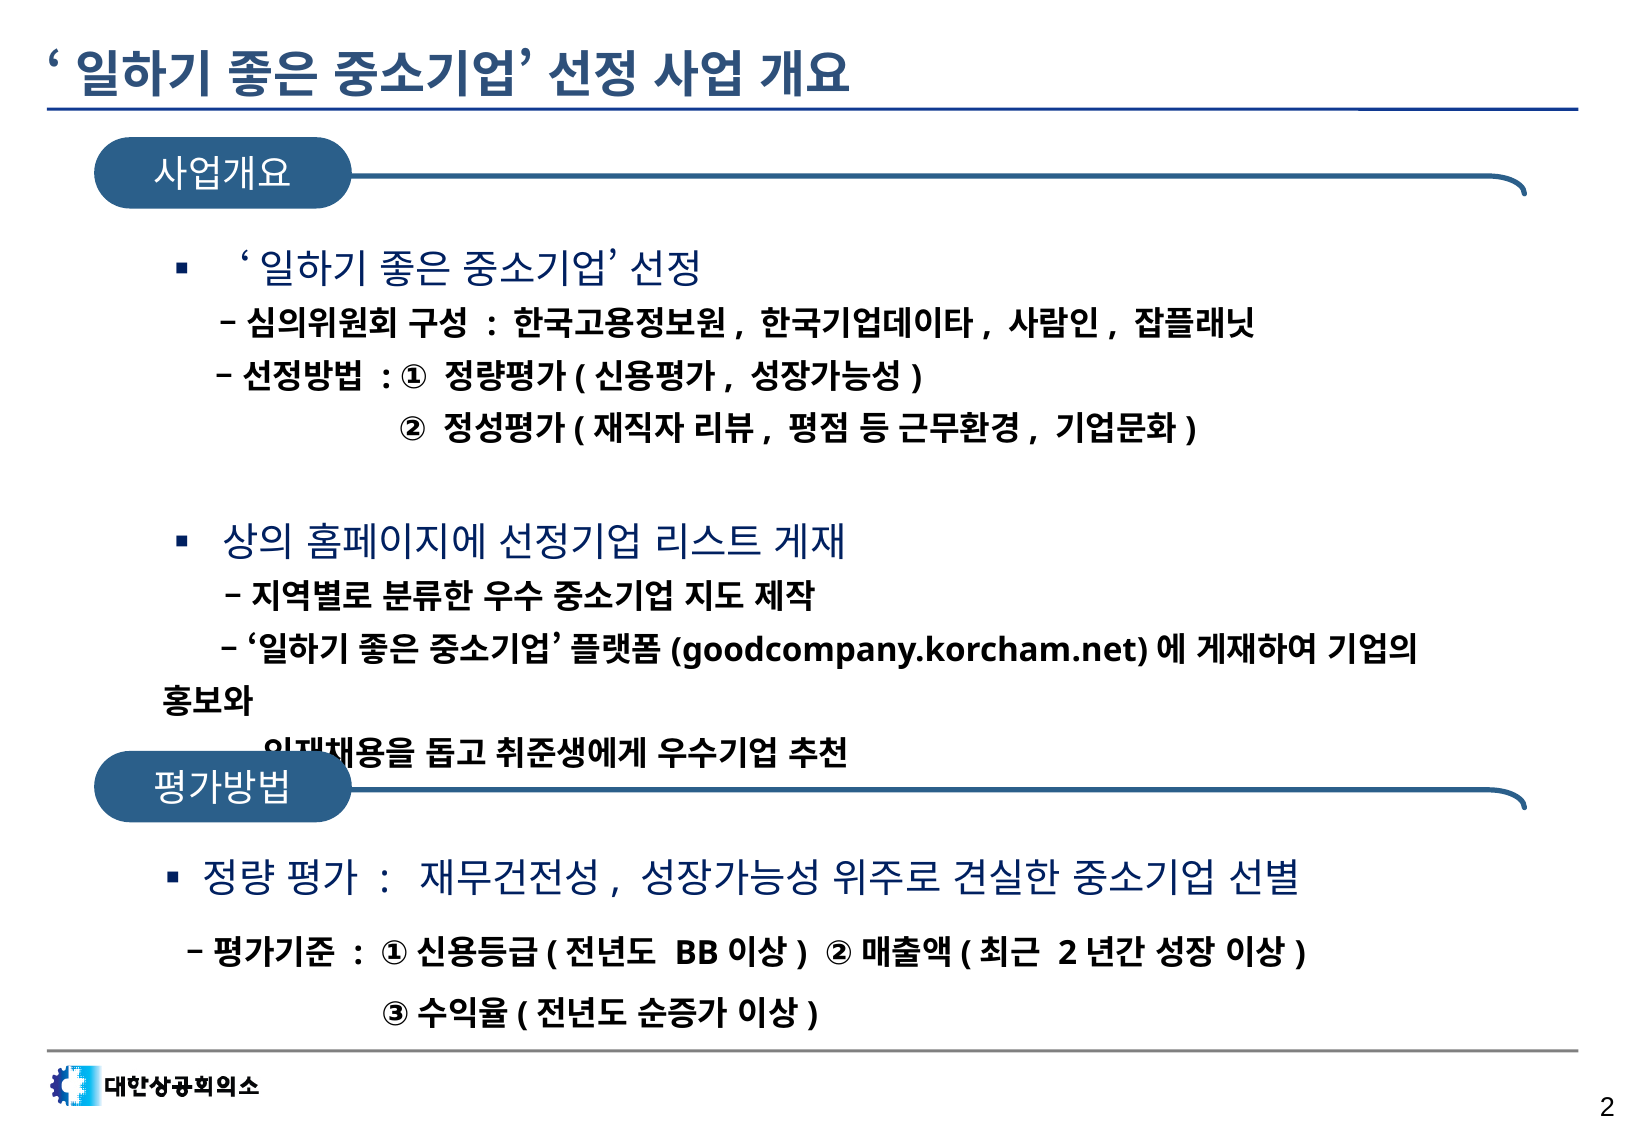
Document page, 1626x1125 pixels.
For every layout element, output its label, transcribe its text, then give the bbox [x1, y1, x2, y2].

title ‘일하기 좋은 중소기업’ 선정 사업 개요 [46, 42, 1579, 104]
picture [48, 1063, 267, 1109]
text_box [348, 175, 1526, 195]
text_box [348, 789, 1526, 809]
text_box ▪정량 평가 : 재무건전성, 성장가능성 위주로 견실한 중소기업 선별 ‒ 평가기준 : ①신용등급(전년도 BB이상) ②매출액(최근 2년간 성장 이상) ③수익율(전년도 순증가 이상) [139, 822, 1525, 1040]
text_box 사업개요 [92, 135, 354, 211]
text_box ▪ ‘일하기 좋은 중소기업’ 선정 ‒ 심의위원회 구성 : 한국고용정보원, 한국기업데이타, 사람인, 잡플래닛 ‒ 선정방법 : ① 정량평가(신용평가, 성장가능성) ② 정성평가(재직자 리뷰, 평점 등 근무환경, 기업문화) ▪ 상의 홈페이지에 선정기업 리스트 게재 ‒ 지역별로 분류한 우수 중소기업 지도 제작 ‒ ‘일하기 좋은 중소기업’ 플랫폼(goodcompany.korcham.net)에 게재하여 기업의 홍보와 인재채용을 돕고 취준생에게 우수기업 추천 [147, 231, 1510, 780]
text_box 평가방법 [92, 748, 354, 825]
